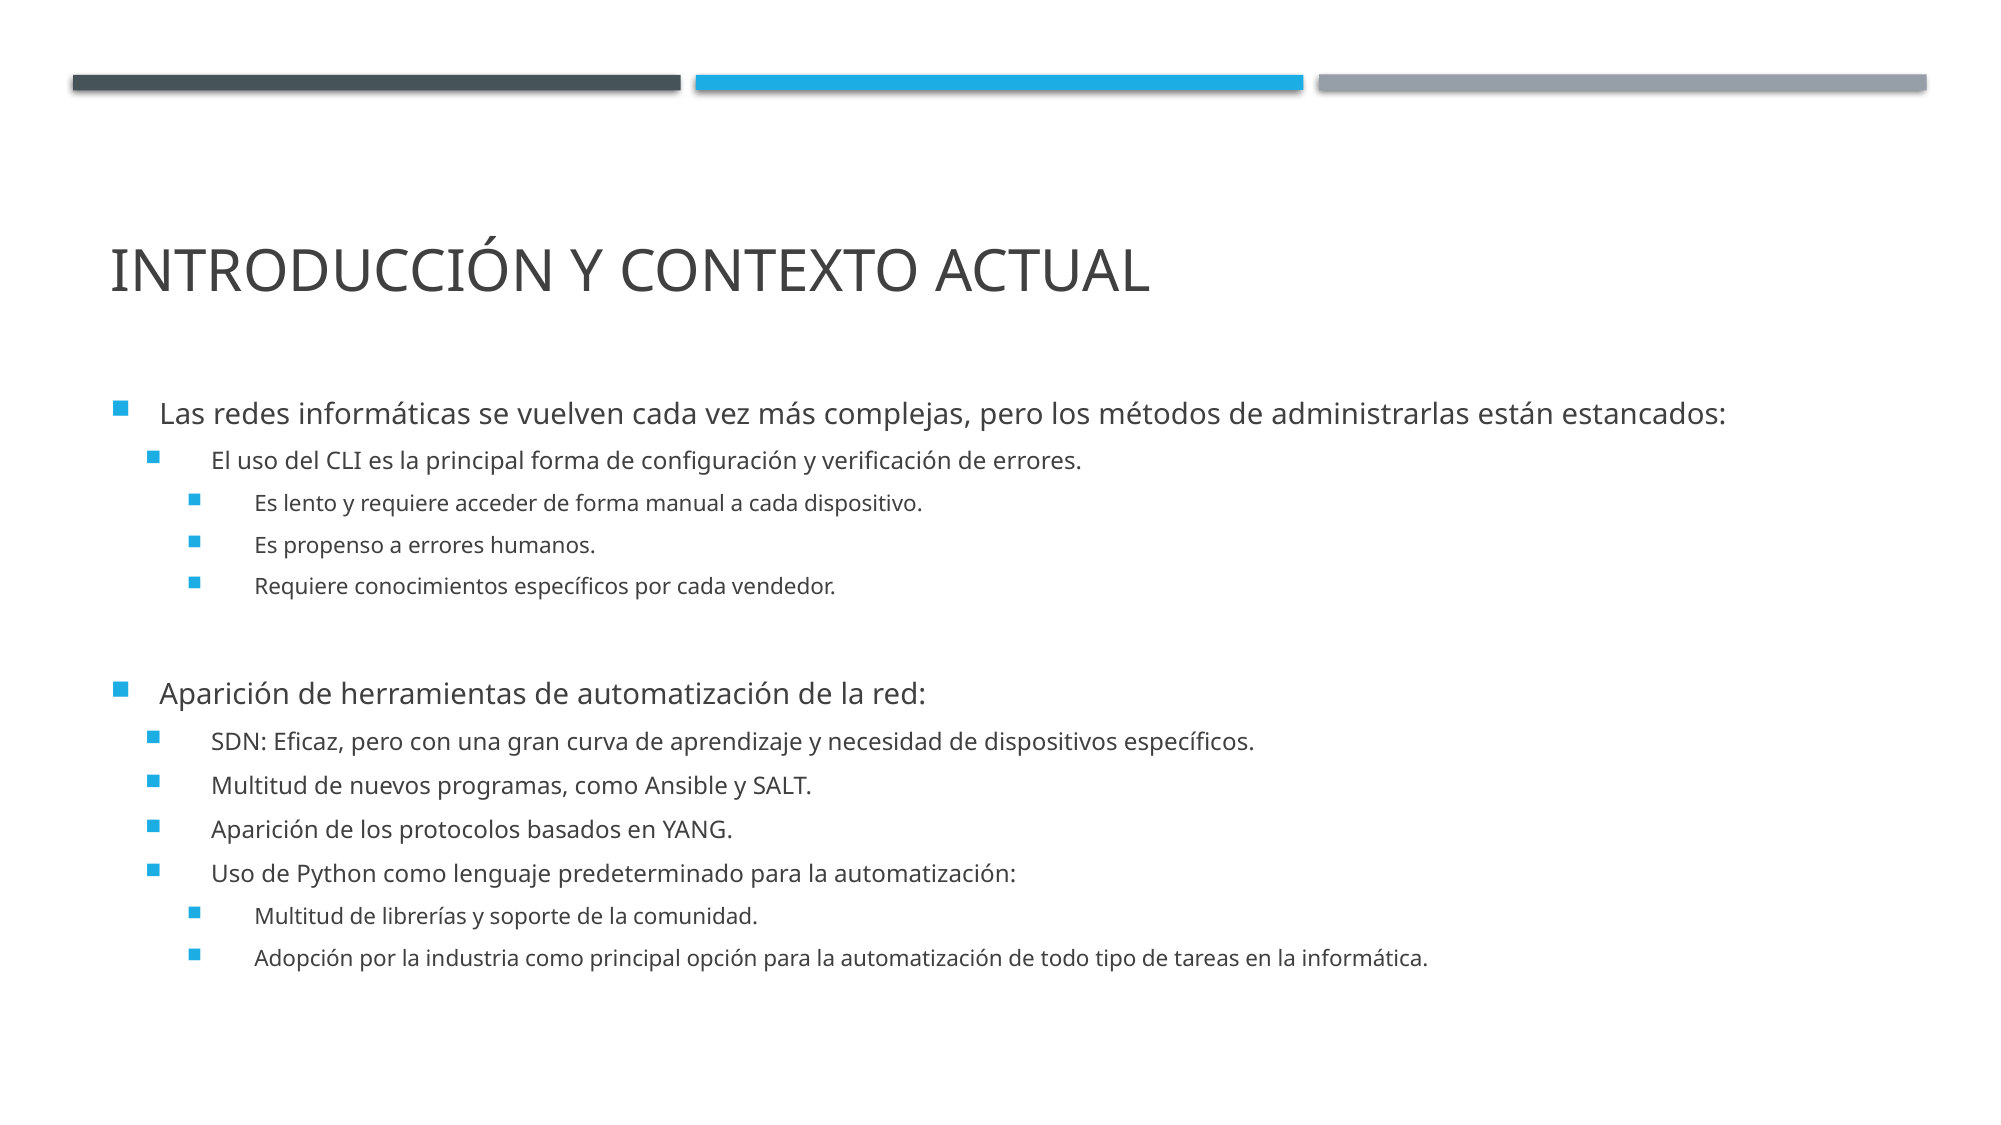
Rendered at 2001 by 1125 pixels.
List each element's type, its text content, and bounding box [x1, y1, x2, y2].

list Las redes informáticas se vuelven cada vez más complejas, pero los métodos de administrarlas están estancados: El uso del CLI es la principal forma de configuración y verificación de errores. Es lento y requiere acceder de forma manual a cada dispositivo. Es propenso a errores humanos. Requiere conocimientos específicos por cada vendedor. Aparición de herramientas de automatización de la red: SDN: Eficaz, pero con una gran curva de aprendizaje y necesidad de dispositivos específicos. Multitud de nuevos programas, como Ansible y SALT. Aparición de los protocolos basados en YANG. Uso de Python como lenguaje predeterminado para la automatización: Multitud de librerías y soporte de la comunidad. Adopción por la industria como principal opción para la automatización de todo tipo de tareas en la informática. [95, 383, 1905, 981]
title Introducción y contexto actual [95, 115, 1905, 311]
